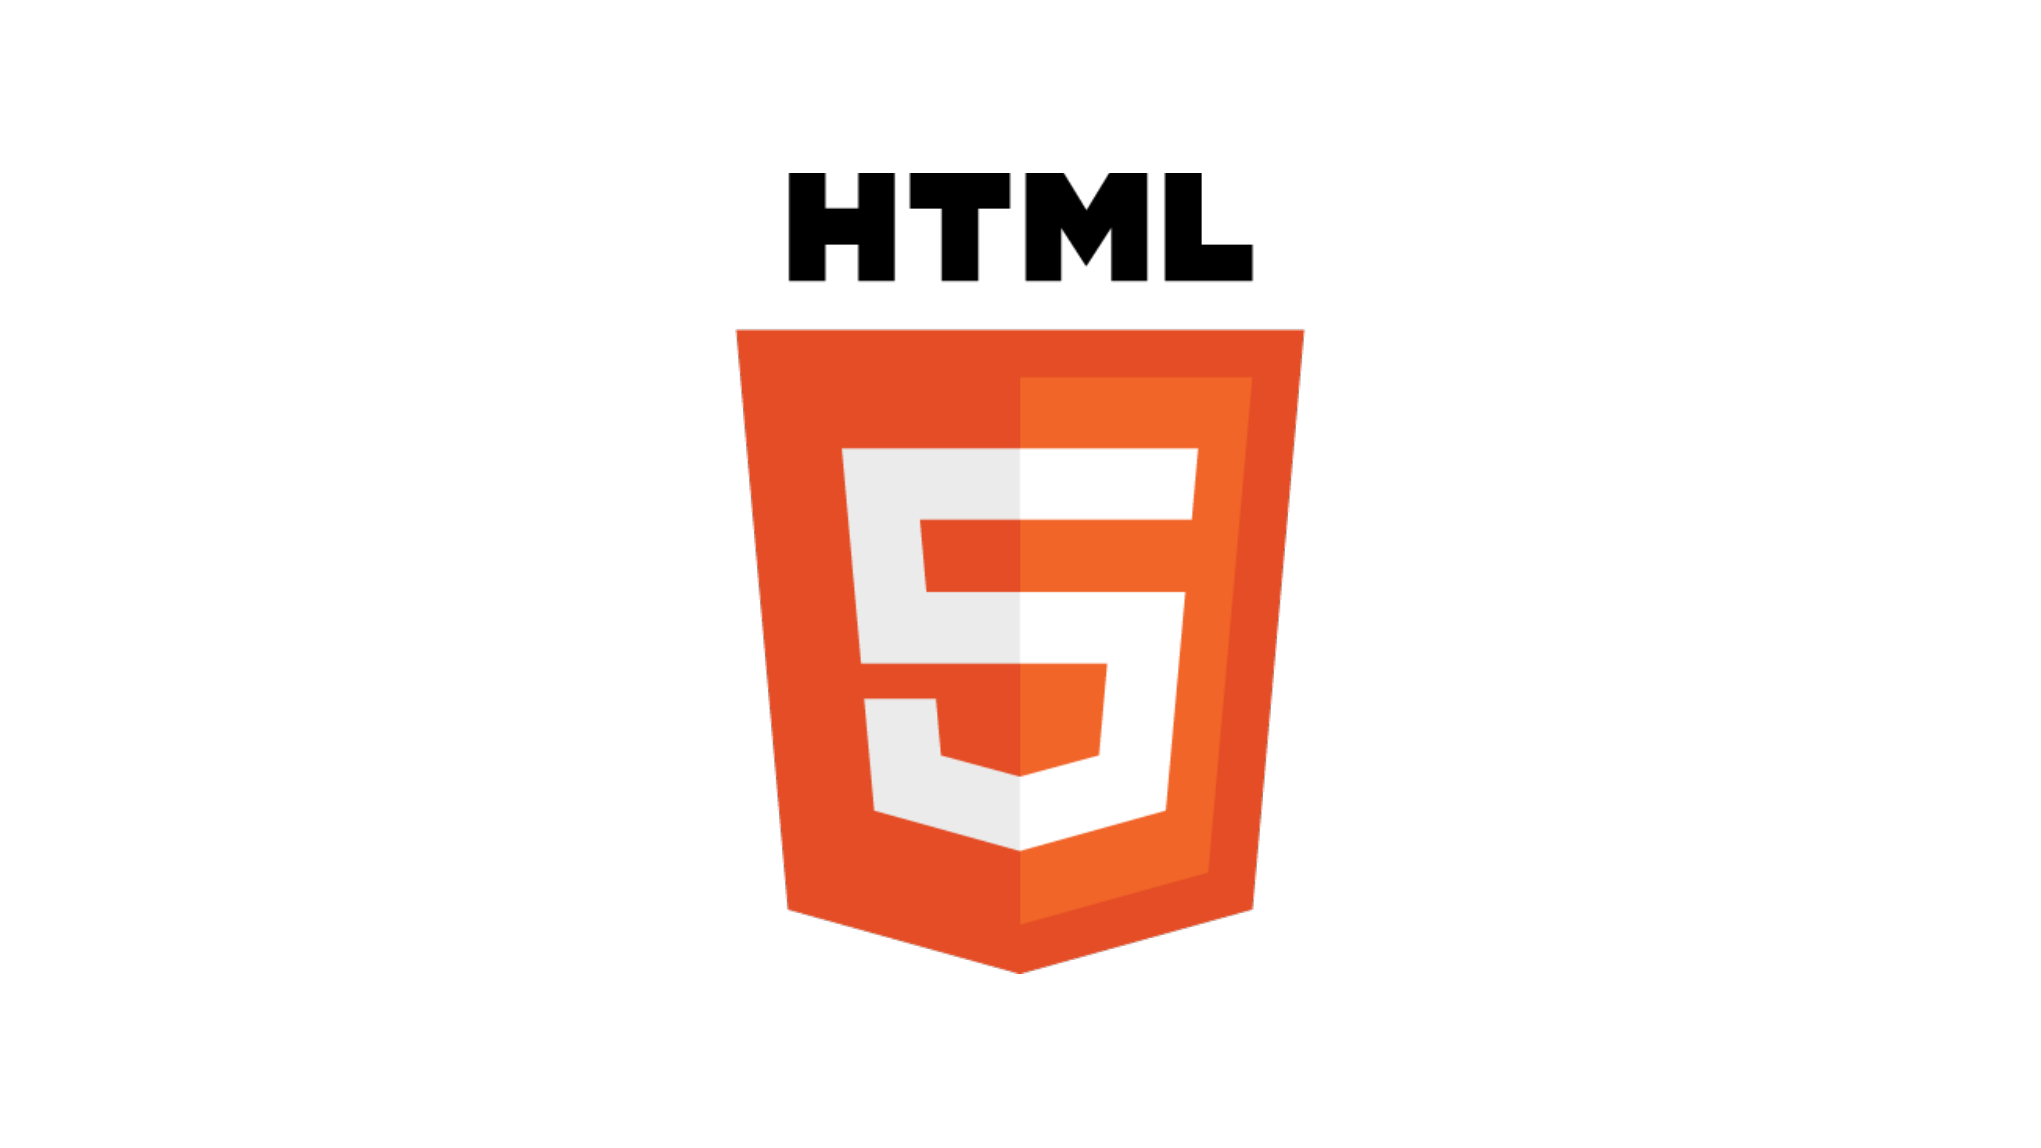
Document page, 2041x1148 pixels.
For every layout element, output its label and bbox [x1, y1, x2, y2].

picture [619, 173, 1421, 974]
